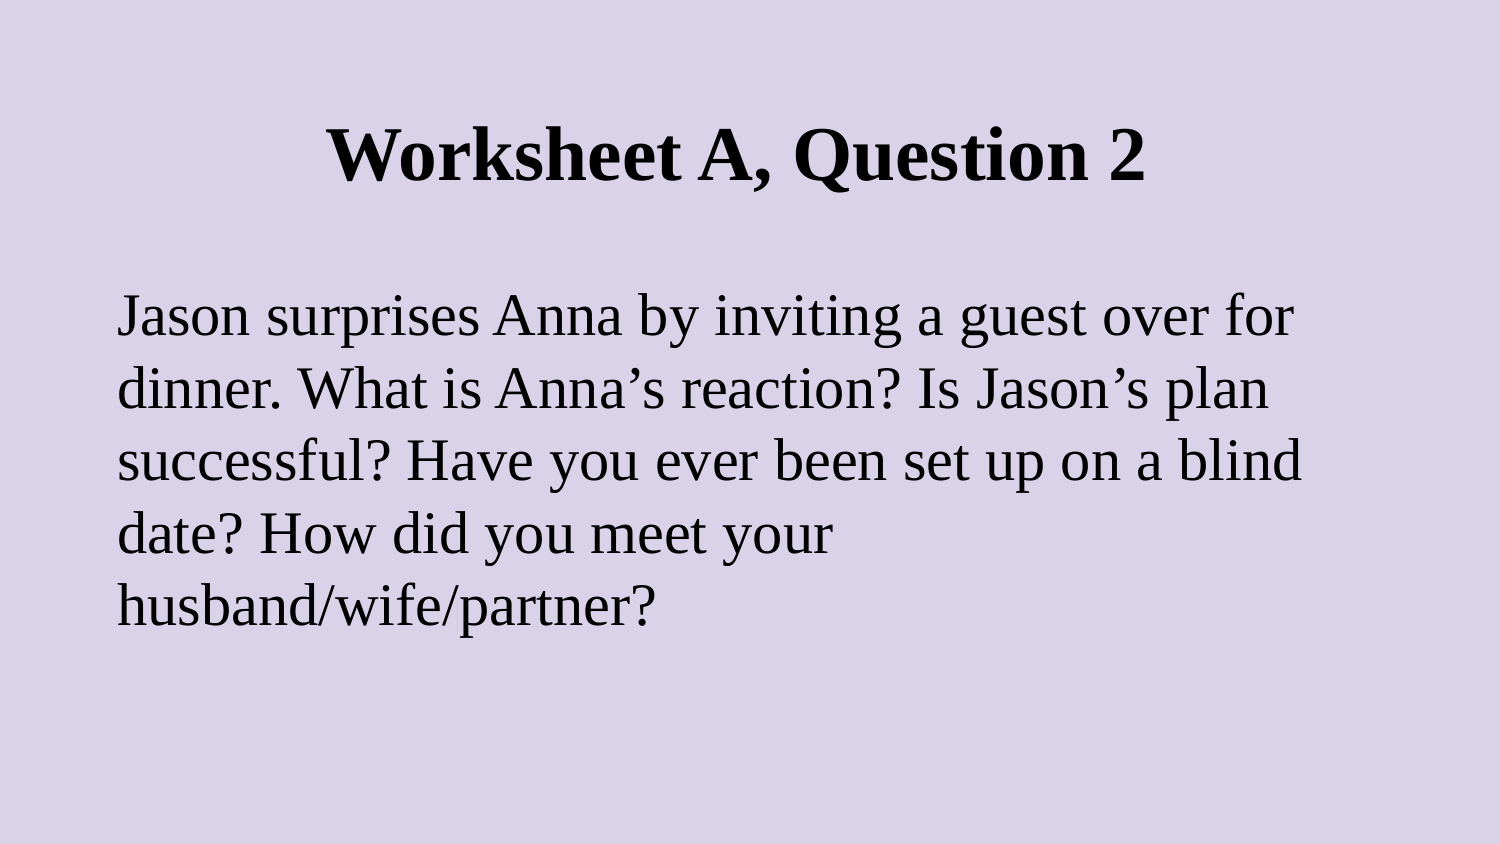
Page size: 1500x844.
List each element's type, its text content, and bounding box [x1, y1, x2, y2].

text_box Jason surprises Anna by inviting a guest over for dinner. What is Anna’s reaction? Is Jason’s plan successful? Have you ever been set up on a blind date? How did you meet your husband/wife/partner? [102, 260, 1349, 653]
title Worksheet A, Question 2 [310, 88, 1211, 183]
